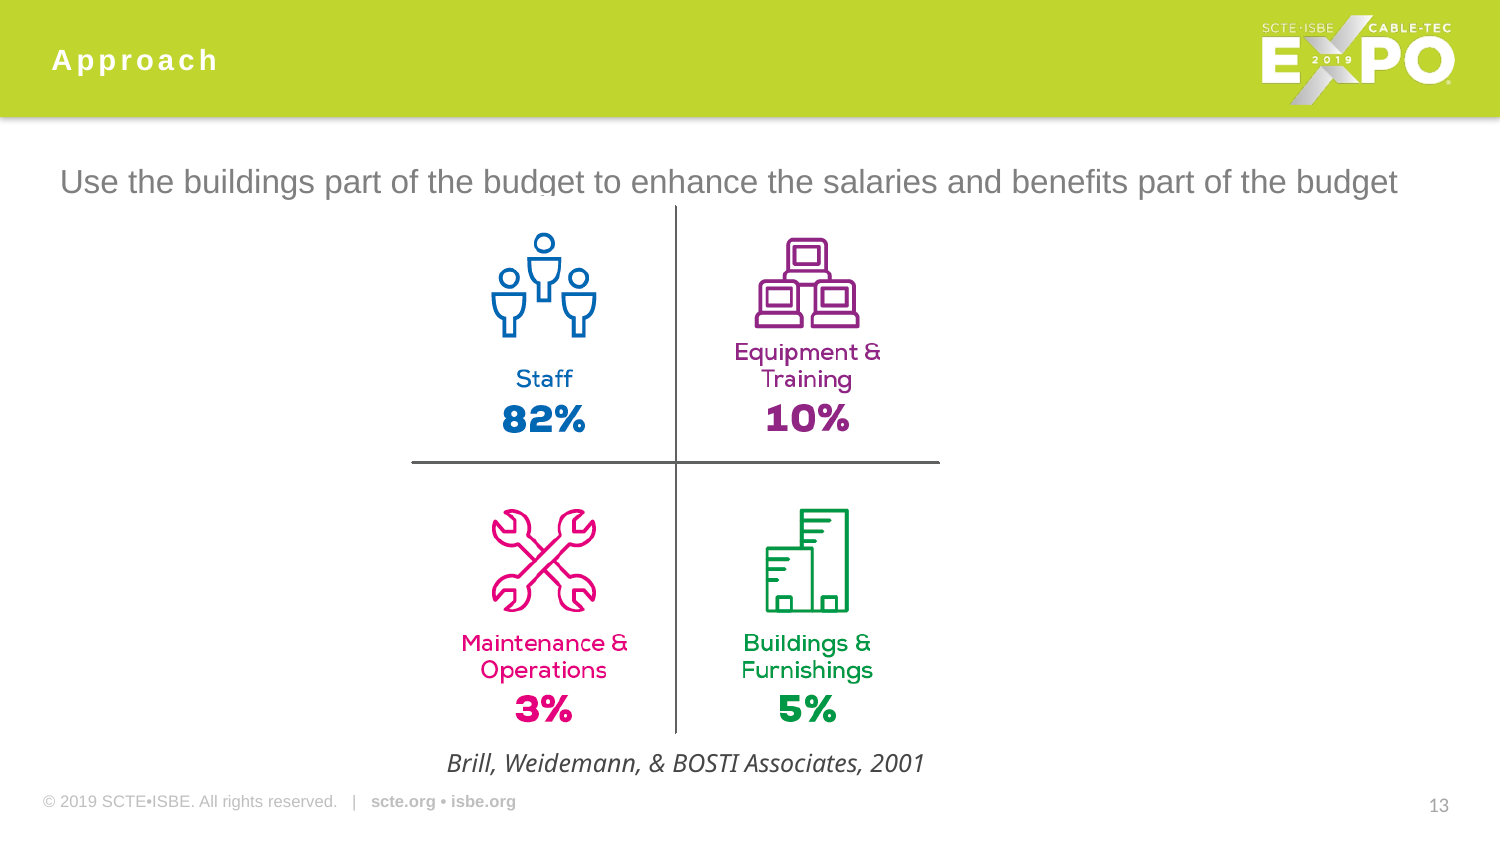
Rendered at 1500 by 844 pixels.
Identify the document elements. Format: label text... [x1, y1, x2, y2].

text_box Brill, Weidemann, & BOSTI Associates, 2001 [425, 739, 1101, 785]
picture [392, 196, 953, 737]
list Use the buildings part of the budget to enhance the salaries and benefits part of the budget [45, 152, 1481, 660]
list Approach [36, 34, 1053, 94]
picture [1262, 15, 1455, 105]
